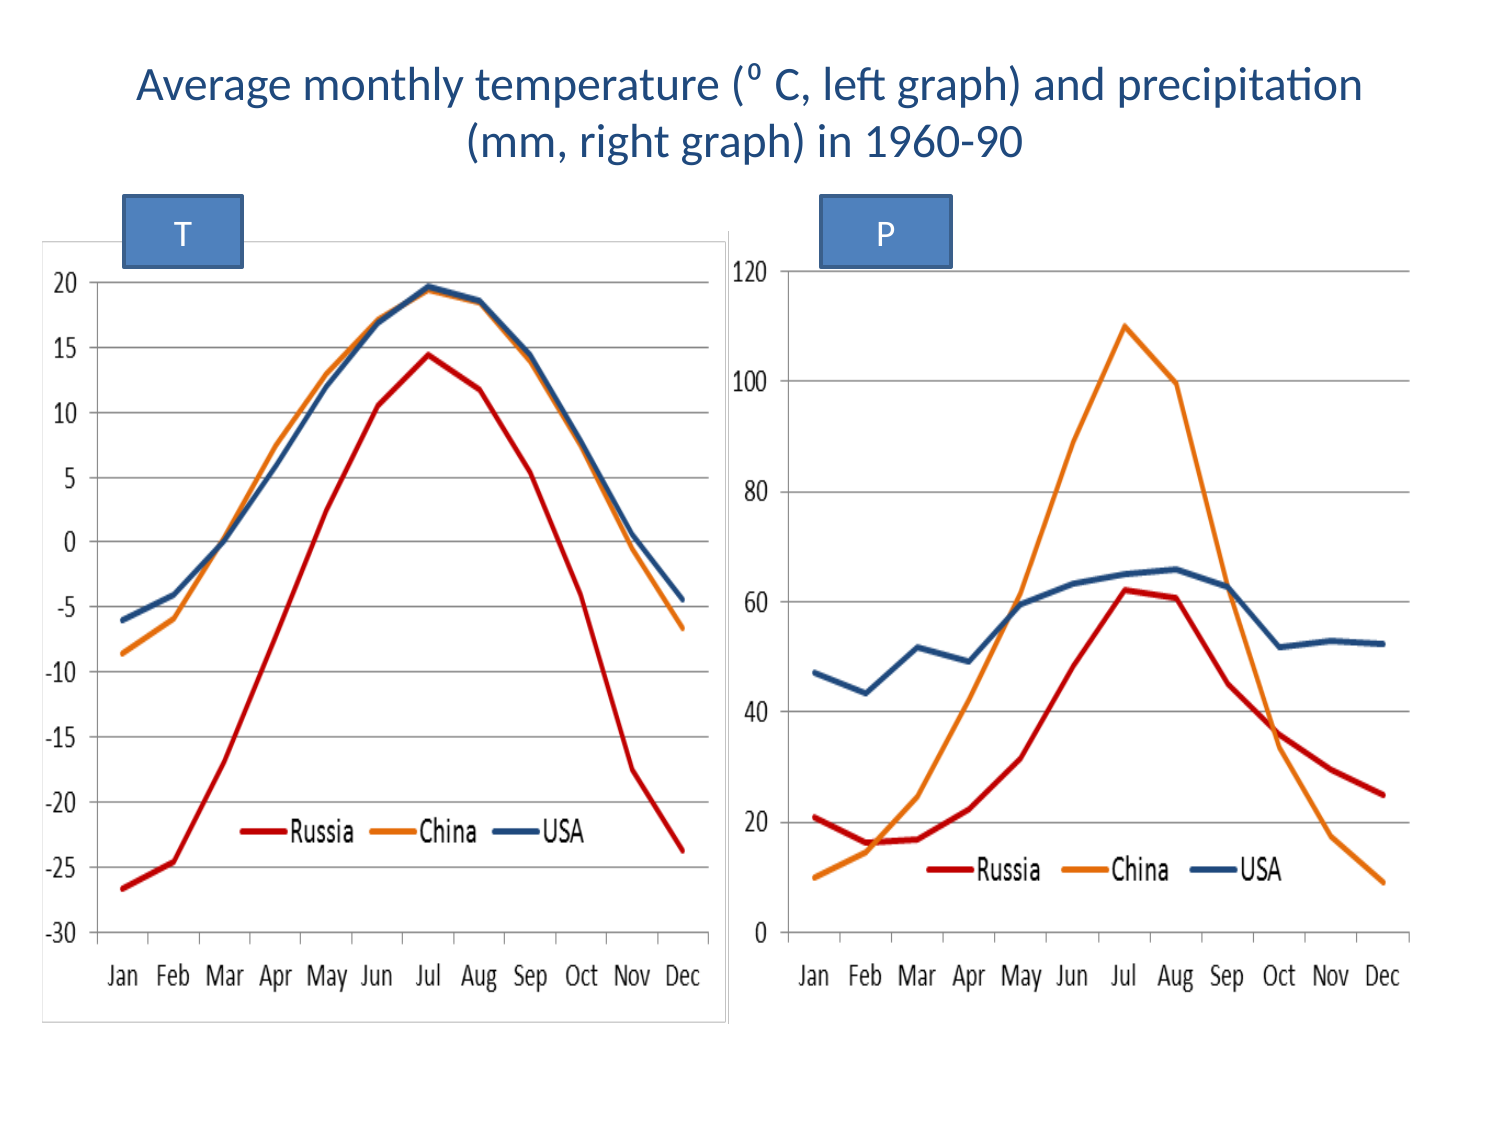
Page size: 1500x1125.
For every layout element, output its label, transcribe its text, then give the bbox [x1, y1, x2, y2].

text_box T [122, 194, 244, 230]
title Average monthly temperature (⁰ C, left graph) and precipitation (mm, right graph) in 1960-90 [75, 45, 1425, 233]
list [41, 231, 1412, 1024]
text_box P [819, 194, 953, 230]
